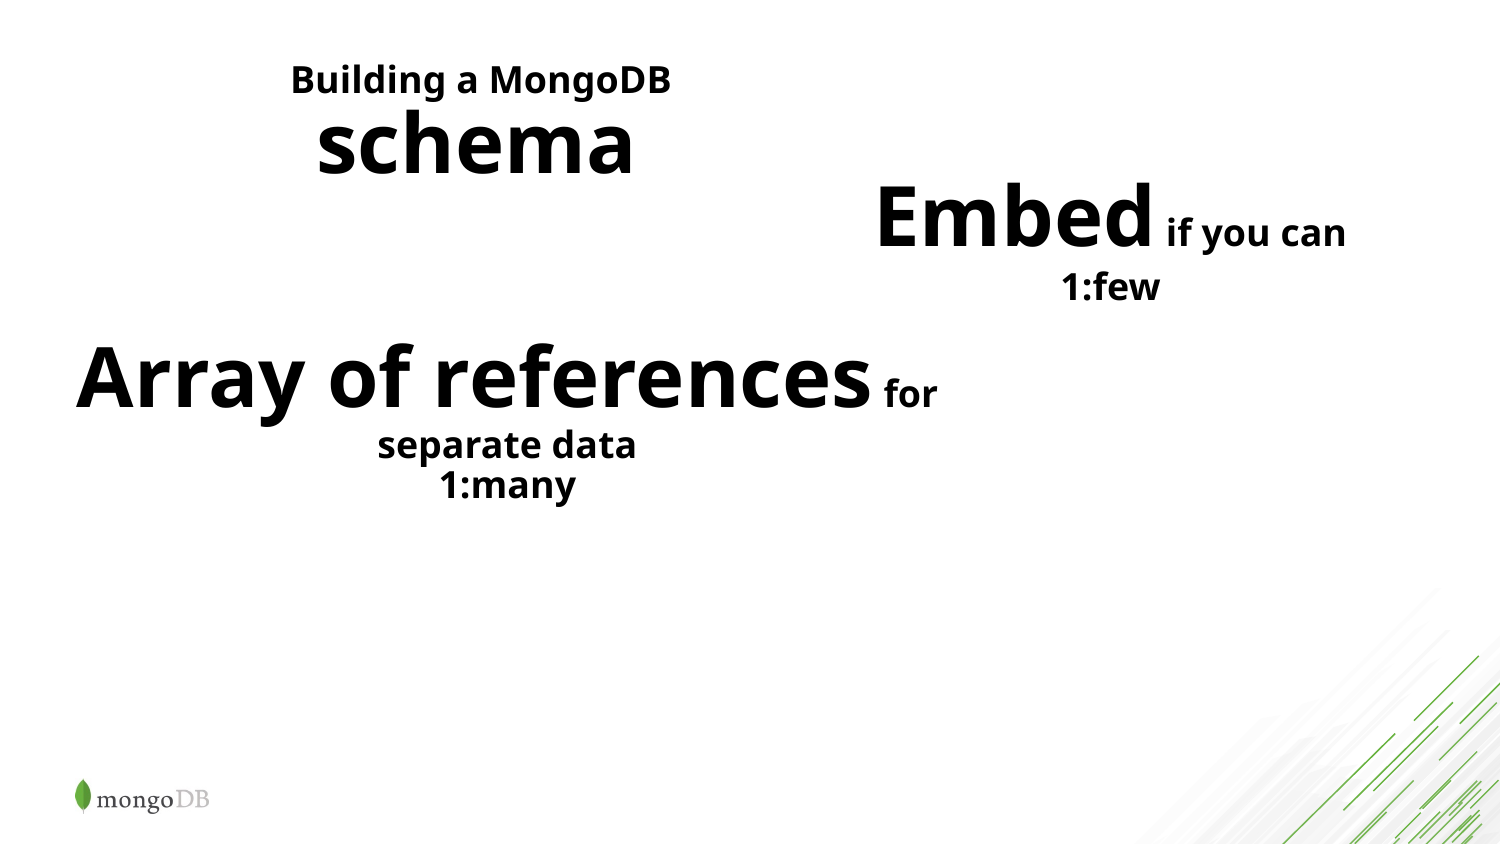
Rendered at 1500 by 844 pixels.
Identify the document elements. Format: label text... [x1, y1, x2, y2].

picture [75, 778, 209, 814]
picture [1046, 588, 1500, 844]
text_box Embed if you can 1:few [751, 155, 1470, 316]
text_box Array of references for separate data 1:many [52, 335, 963, 471]
text_box Building a MongoDB schema [195, 61, 767, 229]
